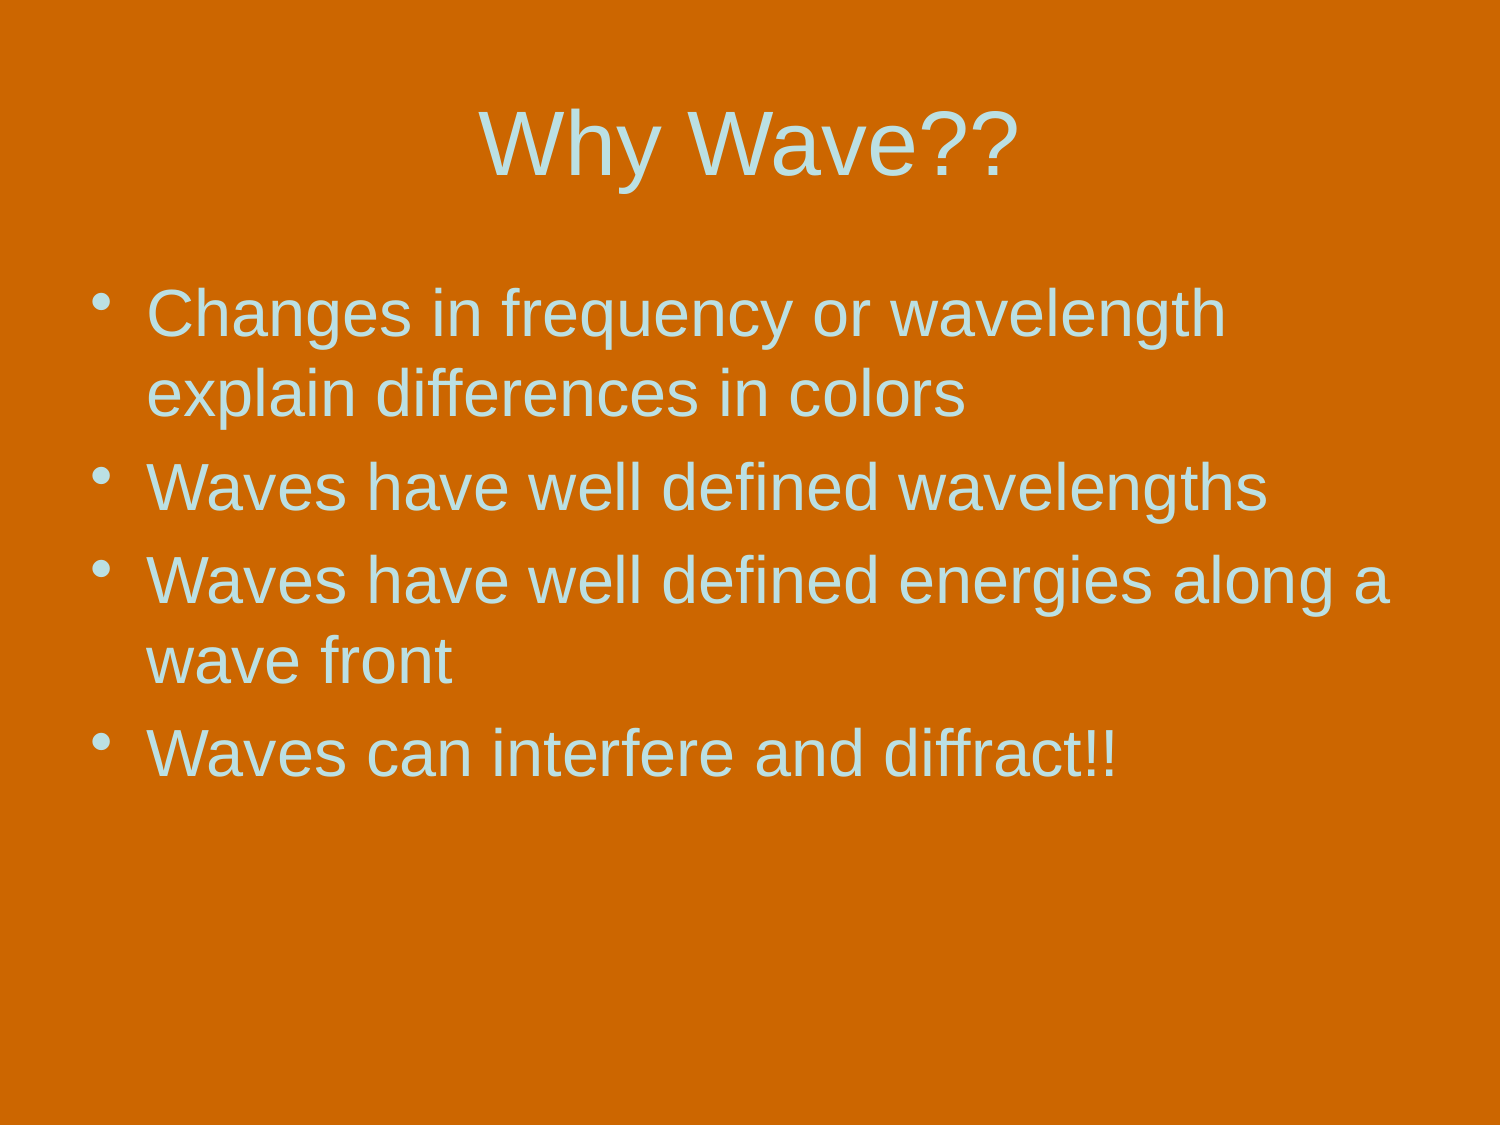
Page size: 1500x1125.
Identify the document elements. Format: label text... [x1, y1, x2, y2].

title Why Wave?? [74, 44, 1426, 233]
list Changes in frequency or wavelength explain differences in colors Waves have well defined wavelengths Waves have well defined energies along a wave front Waves can interfere and diffract!! [74, 262, 1426, 1006]
